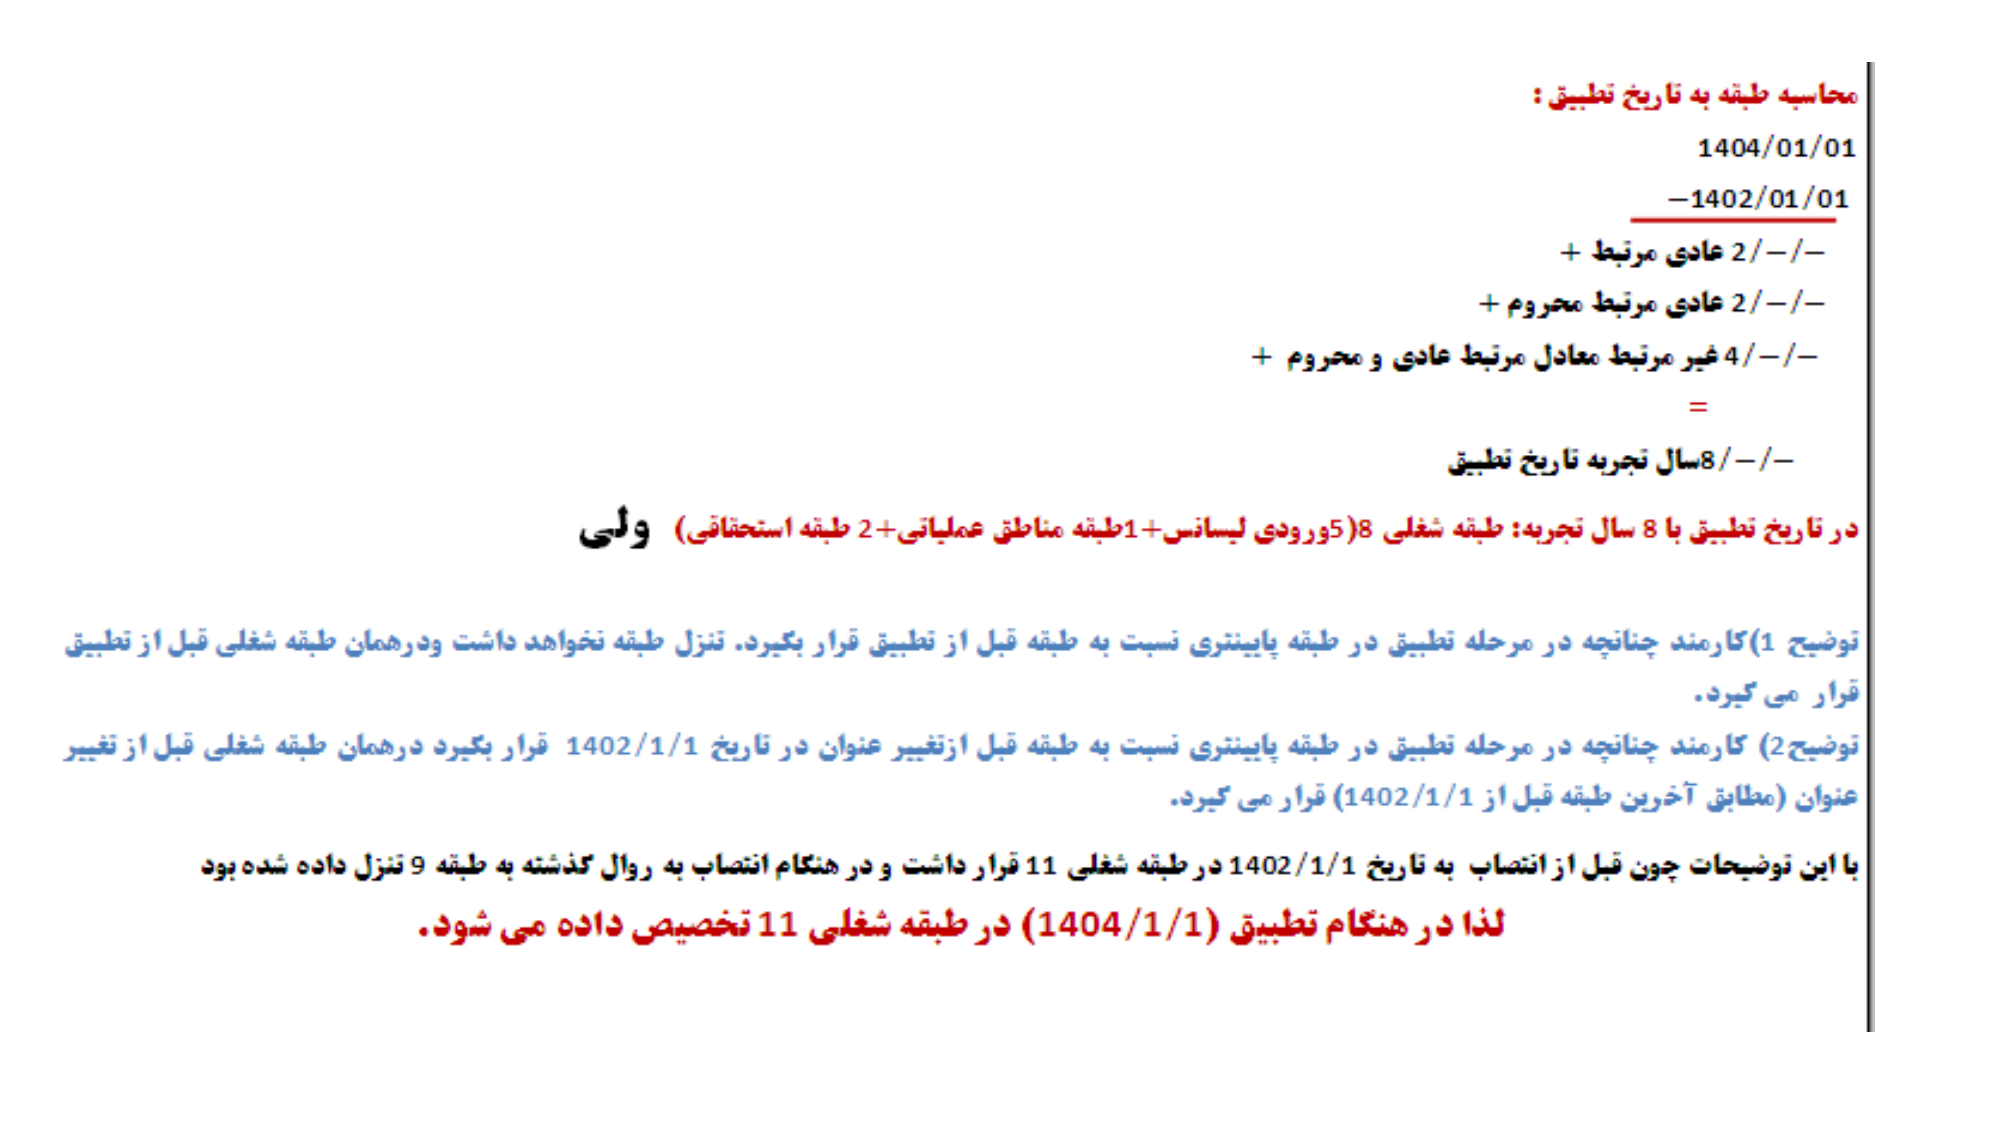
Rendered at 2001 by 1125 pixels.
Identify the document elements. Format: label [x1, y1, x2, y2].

list [54, 62, 1875, 1032]
